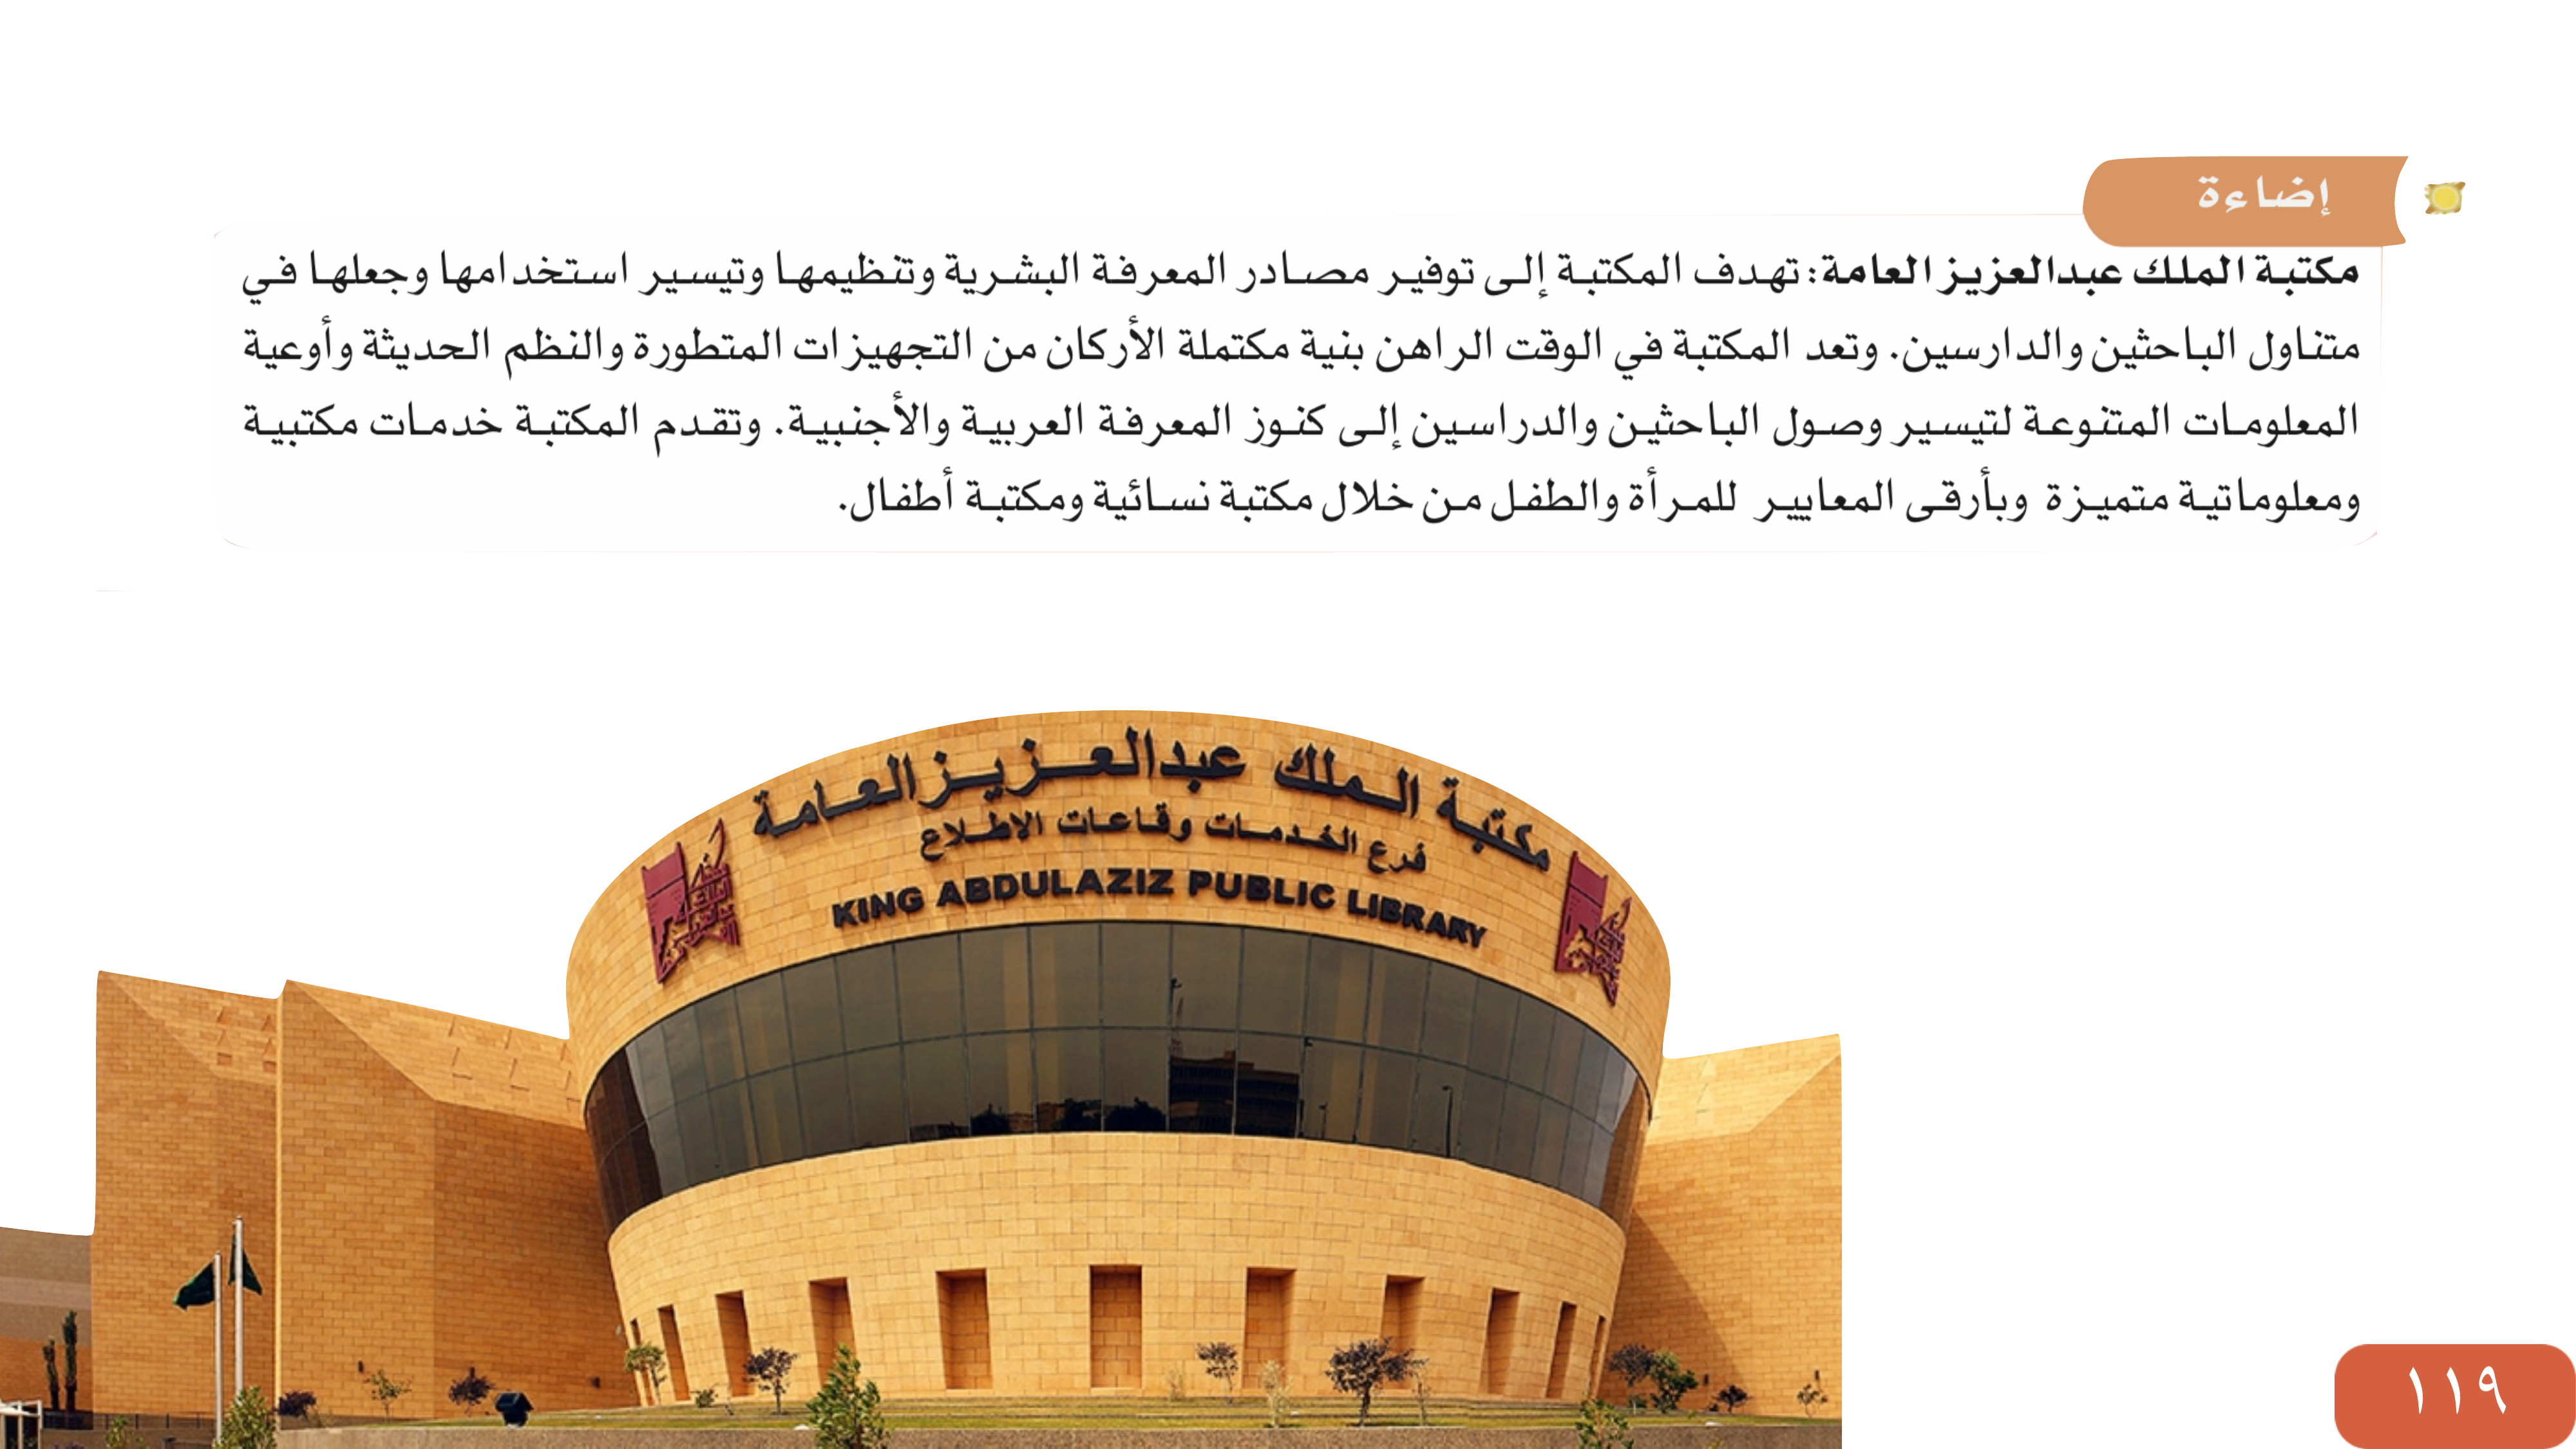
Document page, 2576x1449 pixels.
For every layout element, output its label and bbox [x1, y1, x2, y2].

picture [96, 156, 2466, 592]
picture [2333, 1341, 2576, 1449]
picture [0, 710, 1842, 1449]
